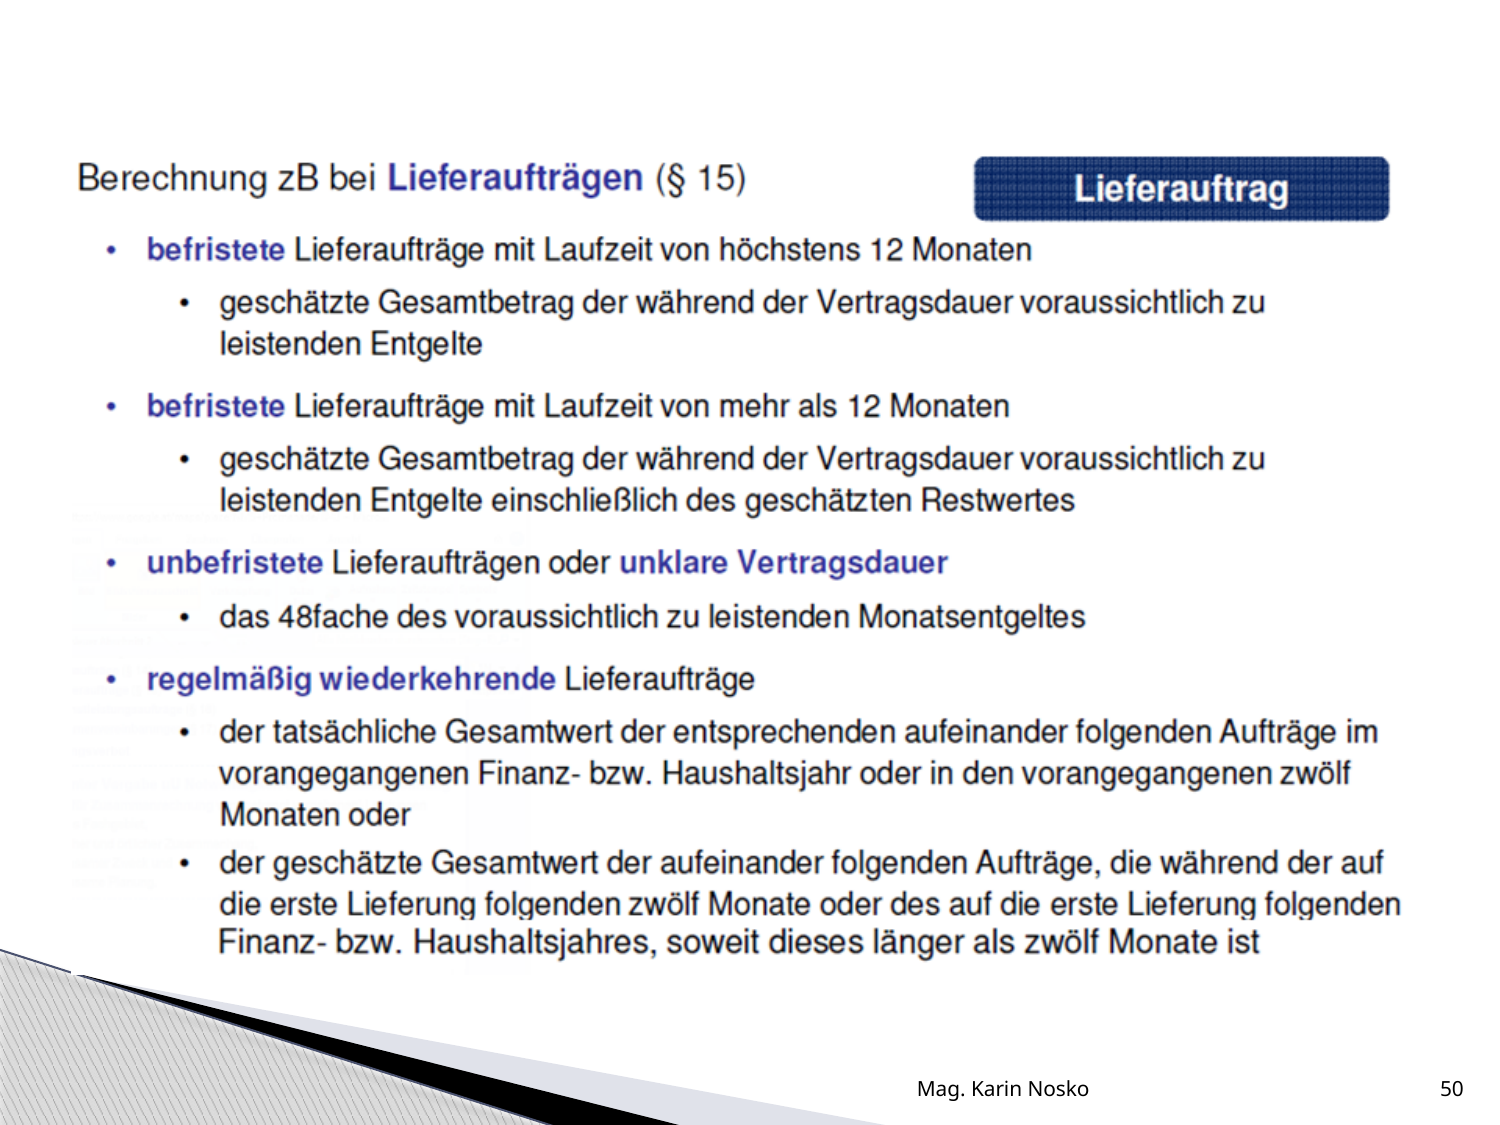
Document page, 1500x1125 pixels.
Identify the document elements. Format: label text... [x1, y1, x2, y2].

footer Mag. Karin Nosko [718, 1051, 1105, 1112]
slide_number 50 [1418, 1051, 1479, 1112]
picture [70, 149, 1459, 976]
